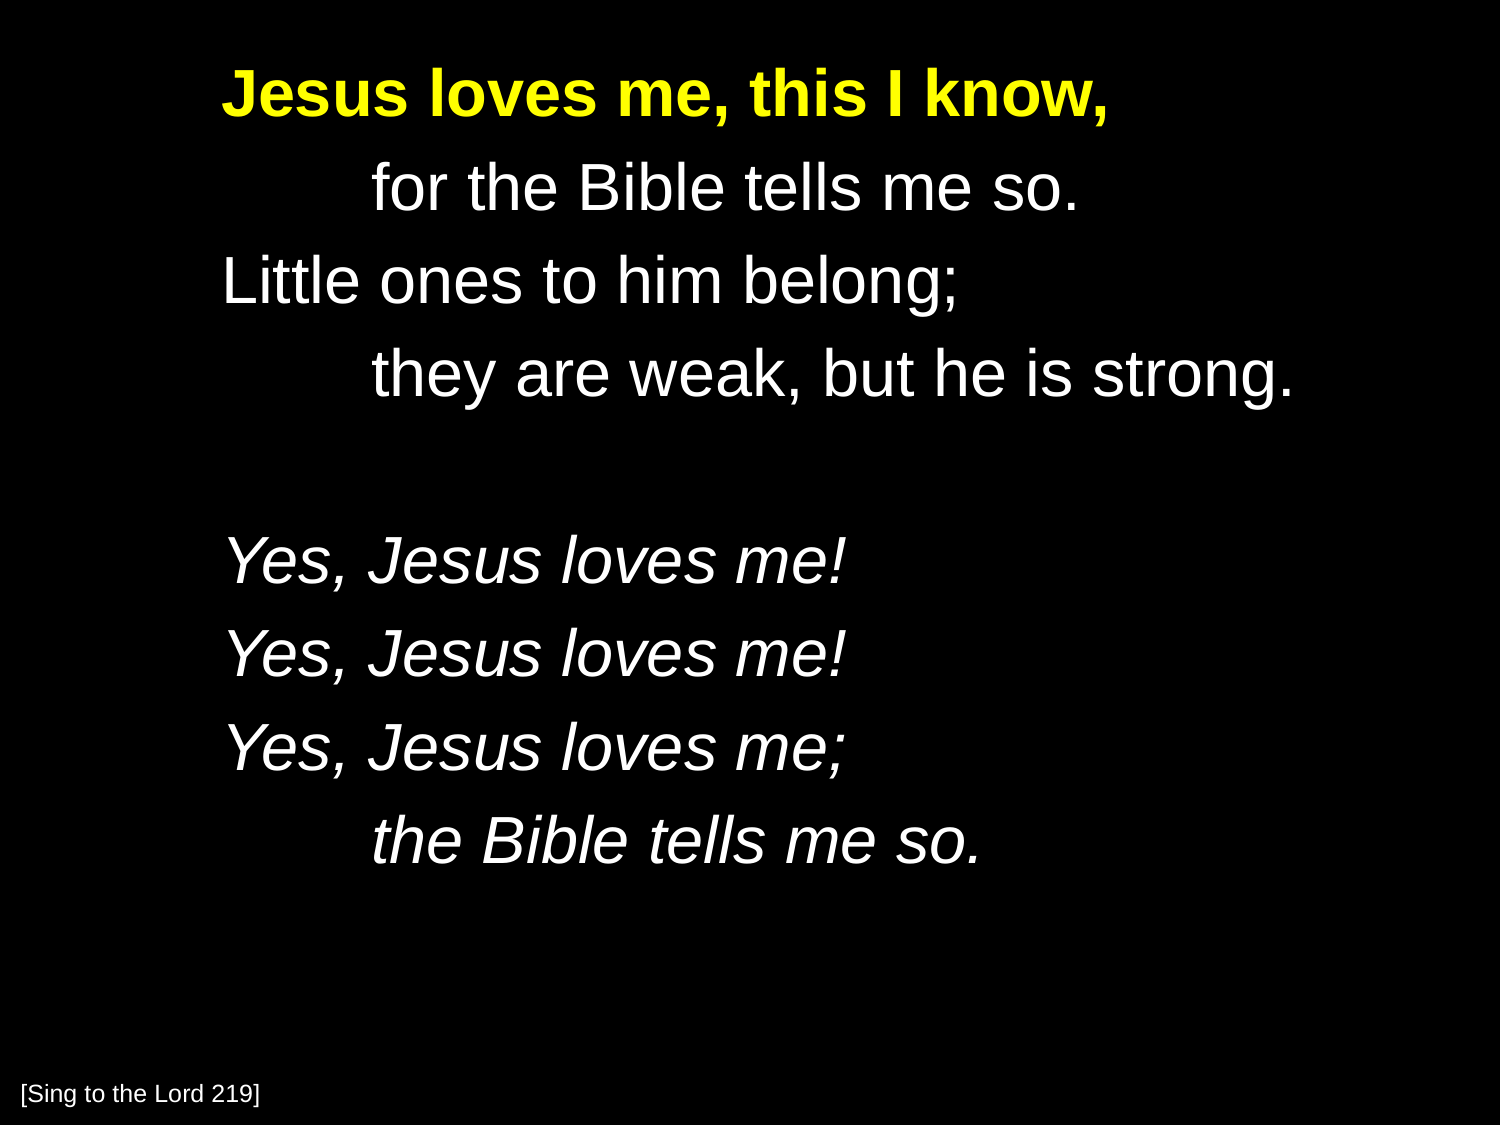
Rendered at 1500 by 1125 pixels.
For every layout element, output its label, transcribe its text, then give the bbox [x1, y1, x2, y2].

text_box [Sing to the Lord 219] [5, 1070, 526, 1115]
list Jesus loves me, this I know, for the Bible tells me so. Little ones to him belong; they are weak, but he is strong. Yes, Jesus loves me! Yes, Jesus loves me! Yes, Jesus loves me; the Bible tells me so. [0, 42, 1500, 1047]
